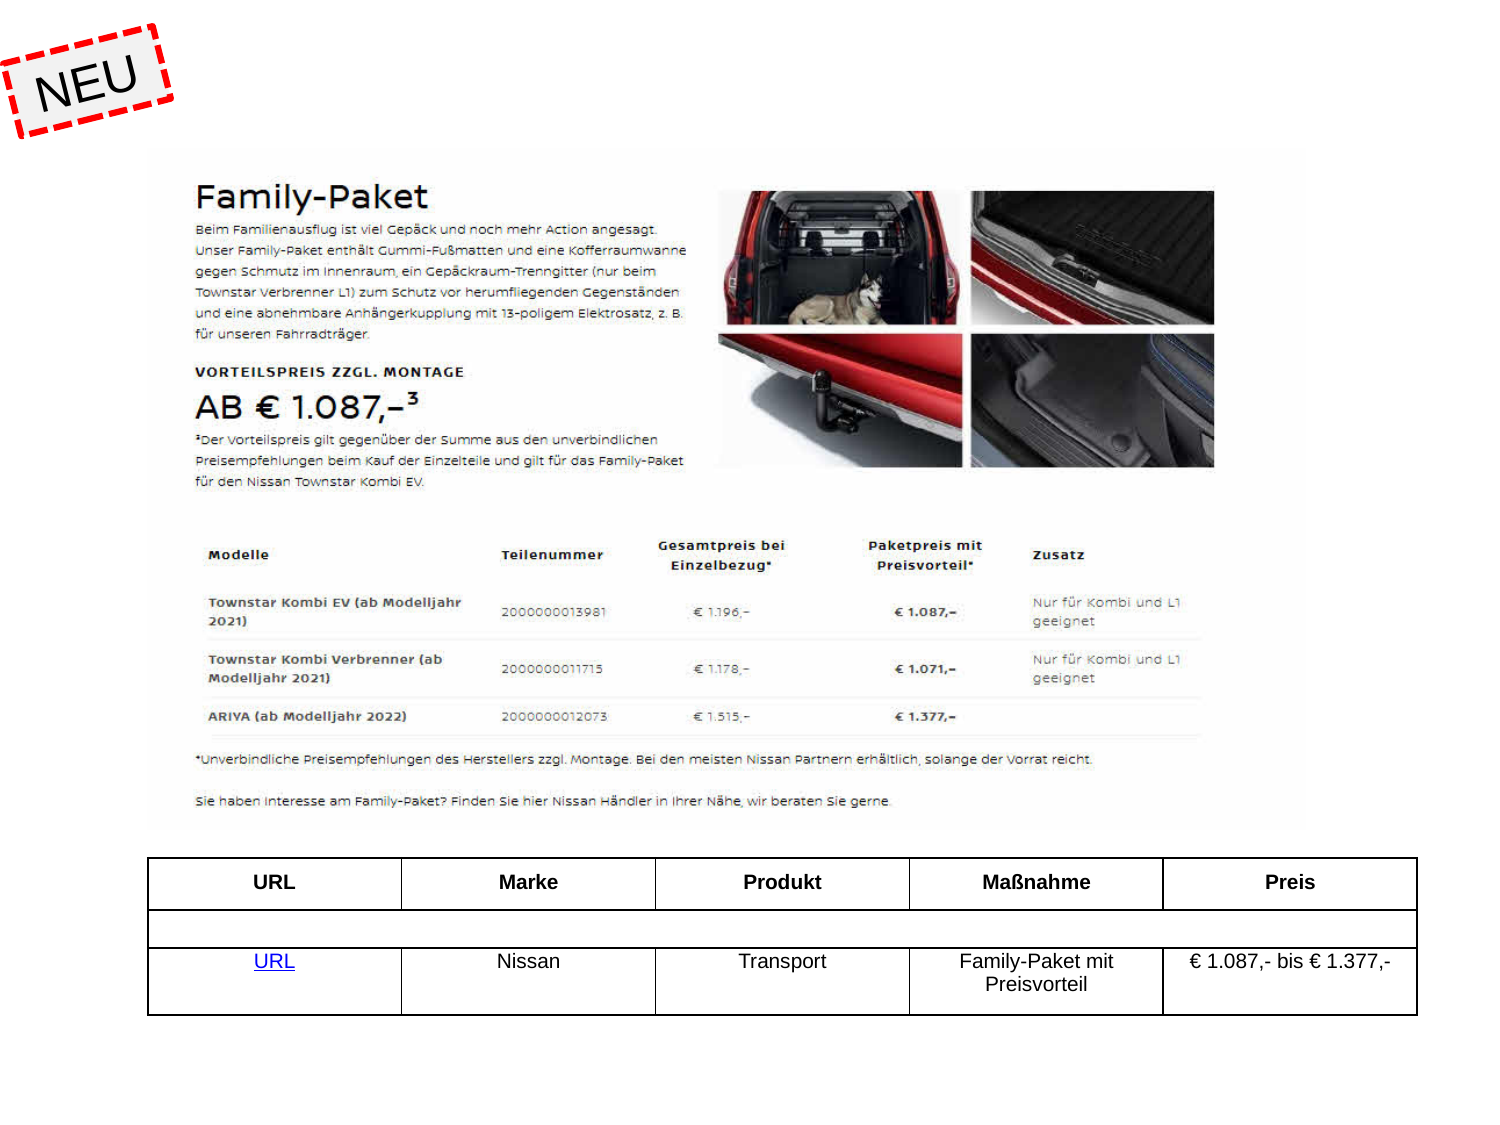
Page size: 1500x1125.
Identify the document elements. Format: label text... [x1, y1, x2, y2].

table_cell URL [149, 949, 401, 1014]
table_header URL [149, 859, 401, 909]
picture [147, 148, 1306, 830]
table_header Marke [402, 859, 655, 909]
text_box NEU [3, 26, 171, 137]
table_header Maßnahme [910, 859, 1162, 909]
table_cell Transport [656, 949, 909, 1014]
table_header Preis [1164, 859, 1416, 909]
table_cell Family-Paket mit Preisvorteil [910, 949, 1162, 1014]
table_cell € 1.087,- bis € 1.377,- [1164, 949, 1416, 1014]
table_cell [149, 911, 1416, 947]
table_cell Nissan [402, 949, 655, 1014]
table_header Produkt [656, 859, 909, 909]
